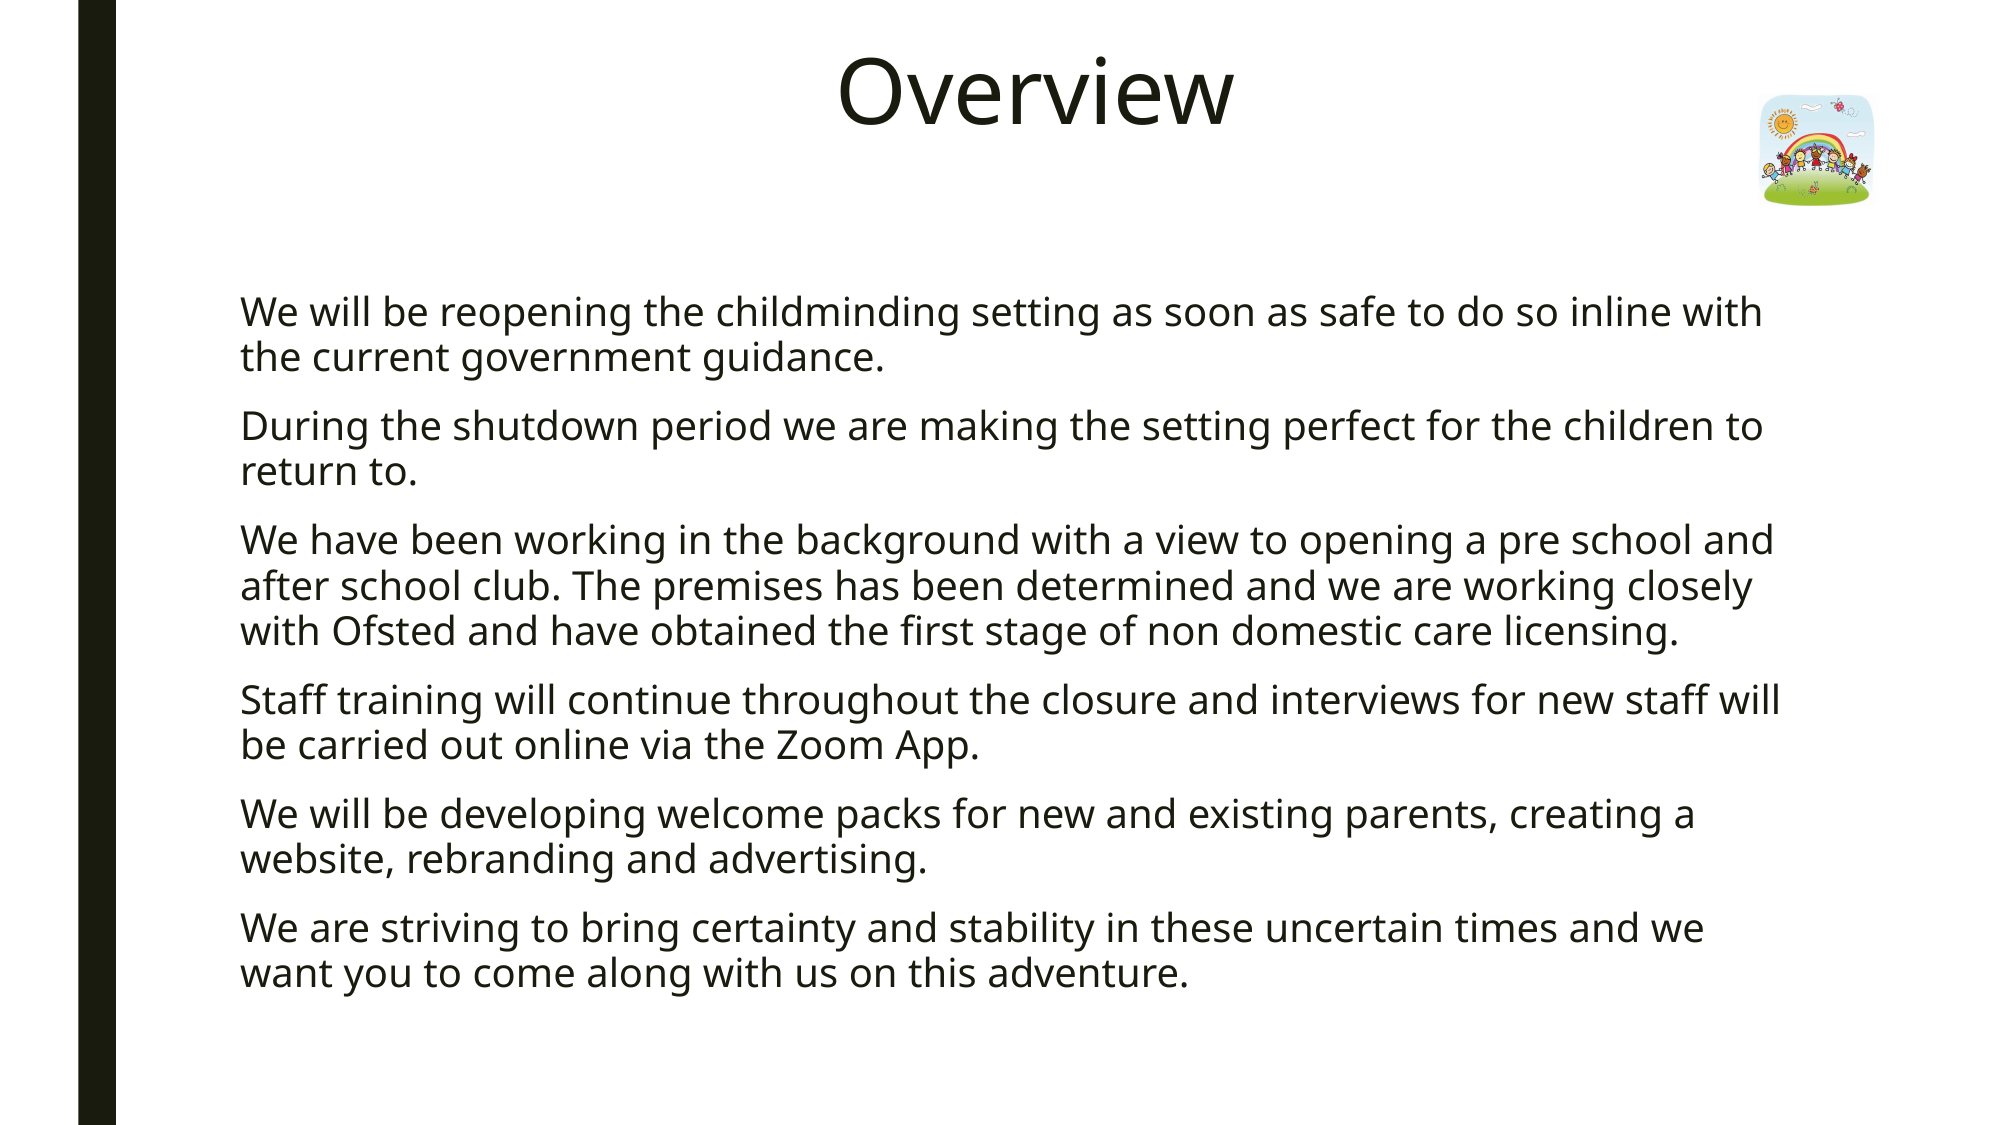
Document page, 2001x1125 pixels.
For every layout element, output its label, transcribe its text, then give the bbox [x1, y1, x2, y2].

title Overview [248, 39, 1824, 283]
picture [1757, 93, 1879, 207]
list We will be reopening the childminding setting as soon as safe to do so inline with the current government guidance. During the shutdown period we are making the setting perfect for the children to return to. We have been working in the background with a view to opening a pre school and after school club. The premises has been determined and we are working closely with Ofsted and have obtained the first stage of non domestic care licensing. Staff training will continue throughout the closure and interviews for new staff will be carried out online via the Zoom App. We will be developing welcome packs for new and existing parents, creating a website, rebranding and advertising. We are striving to bring certainty and stability in these uncertain times and we want you to come along with us on this adventure. [225, 282, 1800, 1027]
